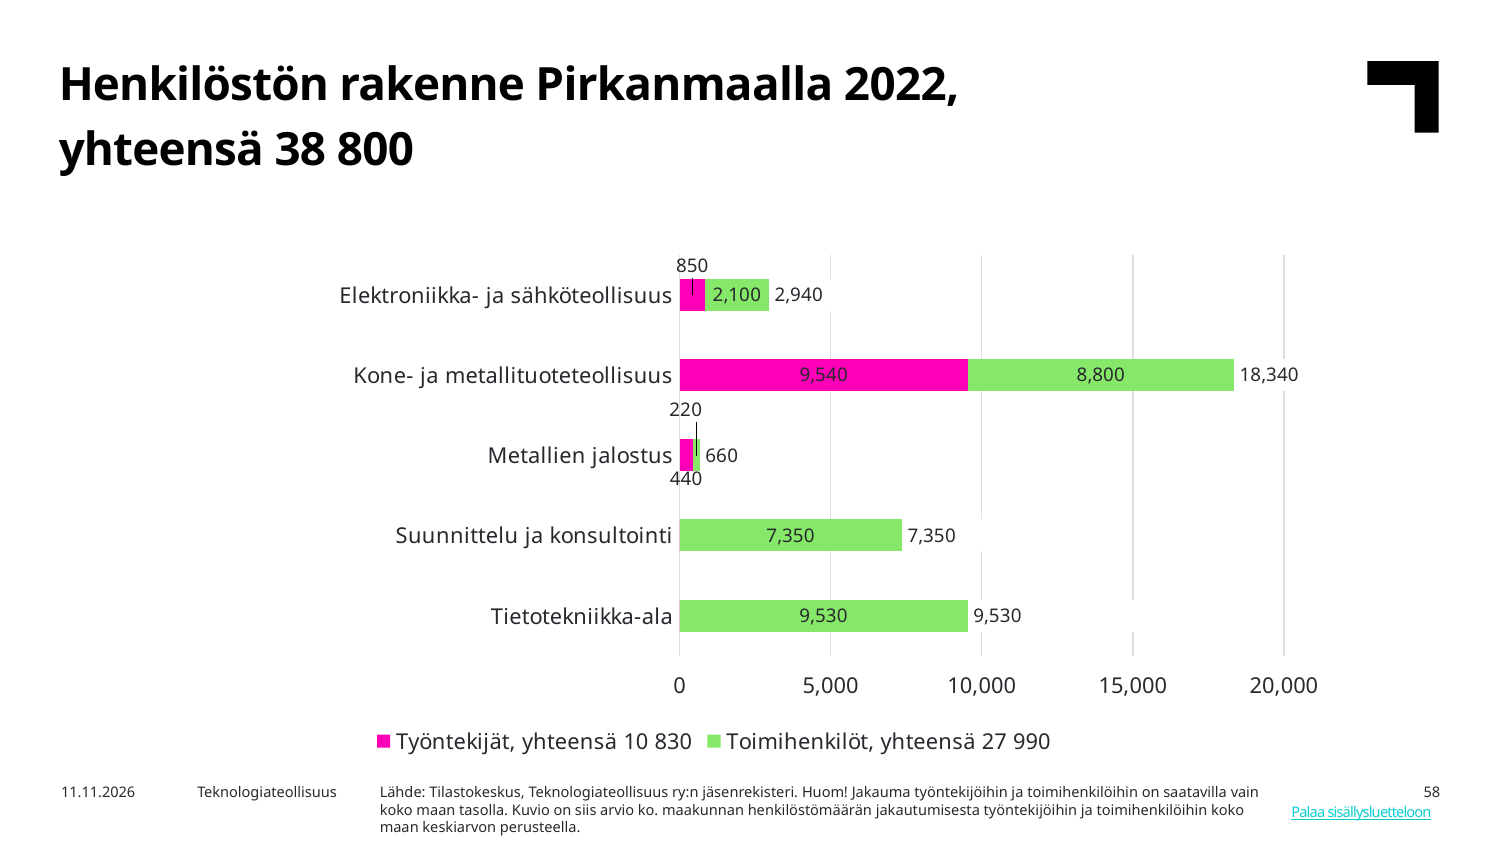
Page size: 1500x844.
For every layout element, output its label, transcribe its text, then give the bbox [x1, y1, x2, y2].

footer Teknologiateollisuus [182, 775, 364, 803]
chart [62, 180, 1407, 763]
list Henkilöstön rakenne Pirkanmaalla 2022, yhteensä 38 800 [41, 46, 1353, 181]
list Lähde: Tilastokeskus, Teknologiateollisuus ry:n jäsenrekisteri. Huom! Jakauma työntekijöihin ja toimihenkilöihin on saatavilla vain koko maan tasolla. Kuvio on siis arvio ko. maakunnan henkilöstömäärän jakautumisesta työntekijöihin ja toimihenkilöihin koko maan keskiarvon perusteella. [364, 775, 1300, 840]
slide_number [46, 775, 182, 803]
slide_number 58 [1313, 775, 1456, 797]
text_box Palaa sisällysluetteloon [1285, 797, 1469, 829]
